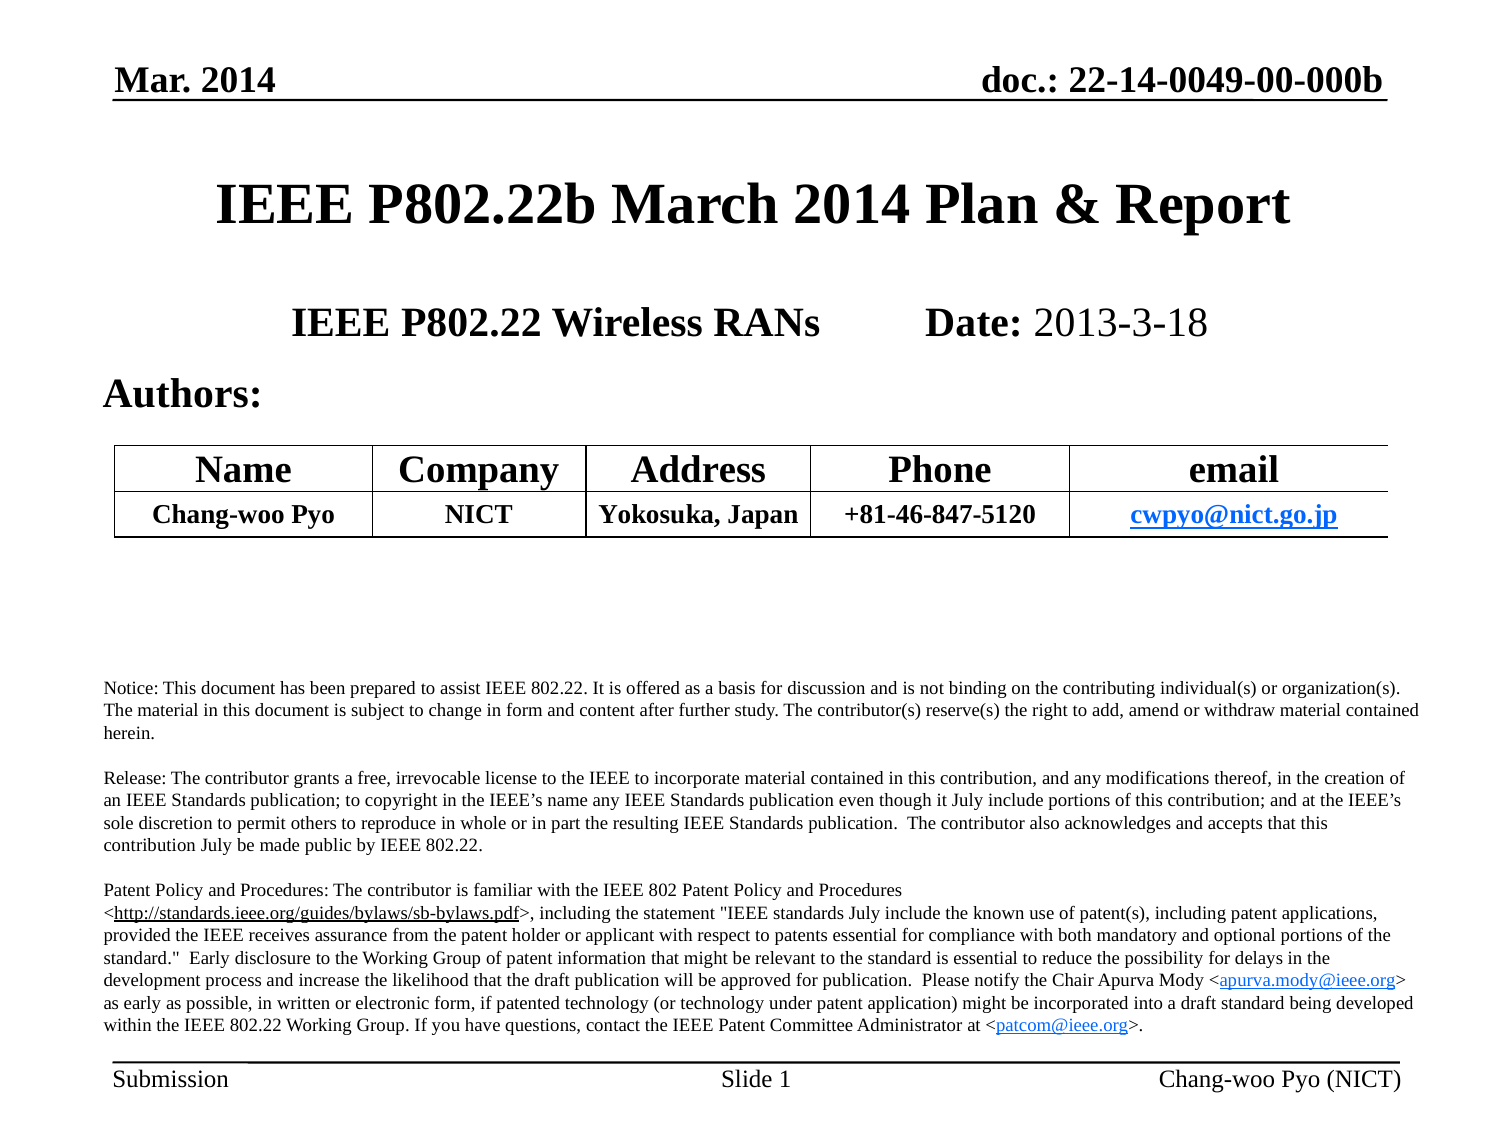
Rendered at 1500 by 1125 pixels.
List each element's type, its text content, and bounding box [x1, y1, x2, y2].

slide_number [114, 54, 278, 101]
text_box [100, 444, 1389, 561]
title IEEE P802.22b March 2014 Plan & Report [53, 149, 1453, 250]
footer Chang-woo Pyo (NICT) [1155, 1061, 1402, 1093]
text_box Notice: This document has been prepared to assist IEEE 802.22. It is offered as a basis for discussion and is not binding on the contributing individual(s) or organization(s). The material in this document is subject to change in form and content after further study. The contributor(s) reserve(s) the right to add, amend or withdraw material contained herein. Release: The contributor grants a free, irrevocable license to the IEEE to incorporate material contained in this contribution, and any modifications thereof, in the creation of an IEEE Standards publication; to copyright in the IEEE’s name any IEEE Standards publication even though it July include portions of this contribution; and at the IEEE’s sole discretion to permit others to reproduce in whole or in part the resulting IEEE Standards publication. The contributor also acknowledges and accepts that this contribution July be made public by IEEE 802.22. Patent Policy and Procedures: The contributor is familiar with the IEEE 802 Patent Policy and Procedures <http://standards.ieee.org/guides/bylaws/sb-bylaws.pdf>, including the statement "IEEE standards July include the known use of patent(s), including patent applications, provided the IEEE receives assurance from the patent holder or applicant with respect to patents essential for compliance with both mandatory and optional portions of the standard." Early disclosure to the Working Group of patent information that might be relevant to the standard is essential to reduce the possibility for delays in the development process and increase the likelihood that the draft publication will be approved for publication. Please notify the Chair Apurva Mody <apurva.mody@ieee.org> as early as possible, in written or electronic form, if patented technology (or technology under patent application) might be incorporated into a draft standard being developed within the IEEE 802.22 Working Group. If you have questions, contact the IEEE Patent Committee Administrator at <patcom@ieee.org>. [88, 667, 1437, 1044]
text_box IEEE P802.22 Wireless RANs Date: 2013-3-18 [112, 287, 1388, 350]
slide_number Slide 1 [712, 1061, 800, 1093]
text_box Authors: [87, 358, 325, 421]
